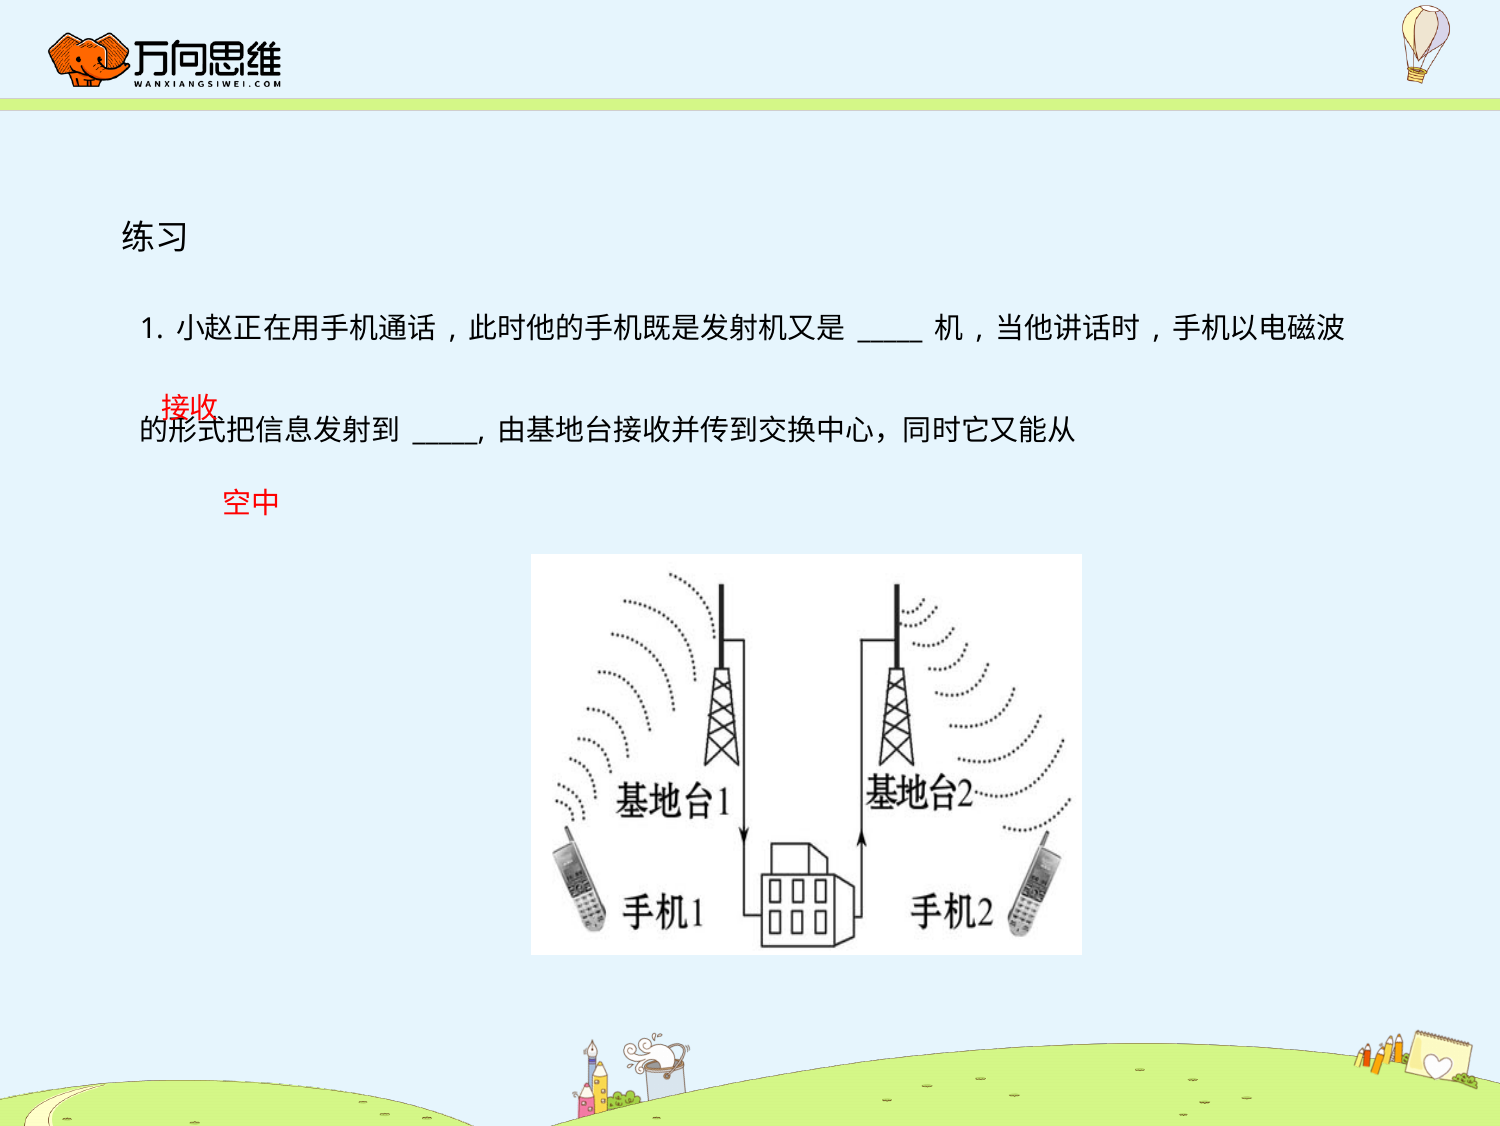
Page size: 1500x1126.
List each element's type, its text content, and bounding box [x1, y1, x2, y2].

text_box 1.小赵正在用手机通话,此时他的手机既是发射机又是_____机,当他讲话时,手机以电磁波的形式把信息发射到_____,由基地台接收并传到交换中心，同时它又能从 [125, 234, 1368, 454]
picture [1384, 0, 1466, 90]
text_box 空中 [207, 409, 296, 527]
picture [0, 1001, 1500, 1126]
picture [531, 554, 1082, 955]
text_box 练习 [106, 129, 204, 264]
text_box 接收 [146, 314, 235, 432]
picture [15, 8, 313, 111]
